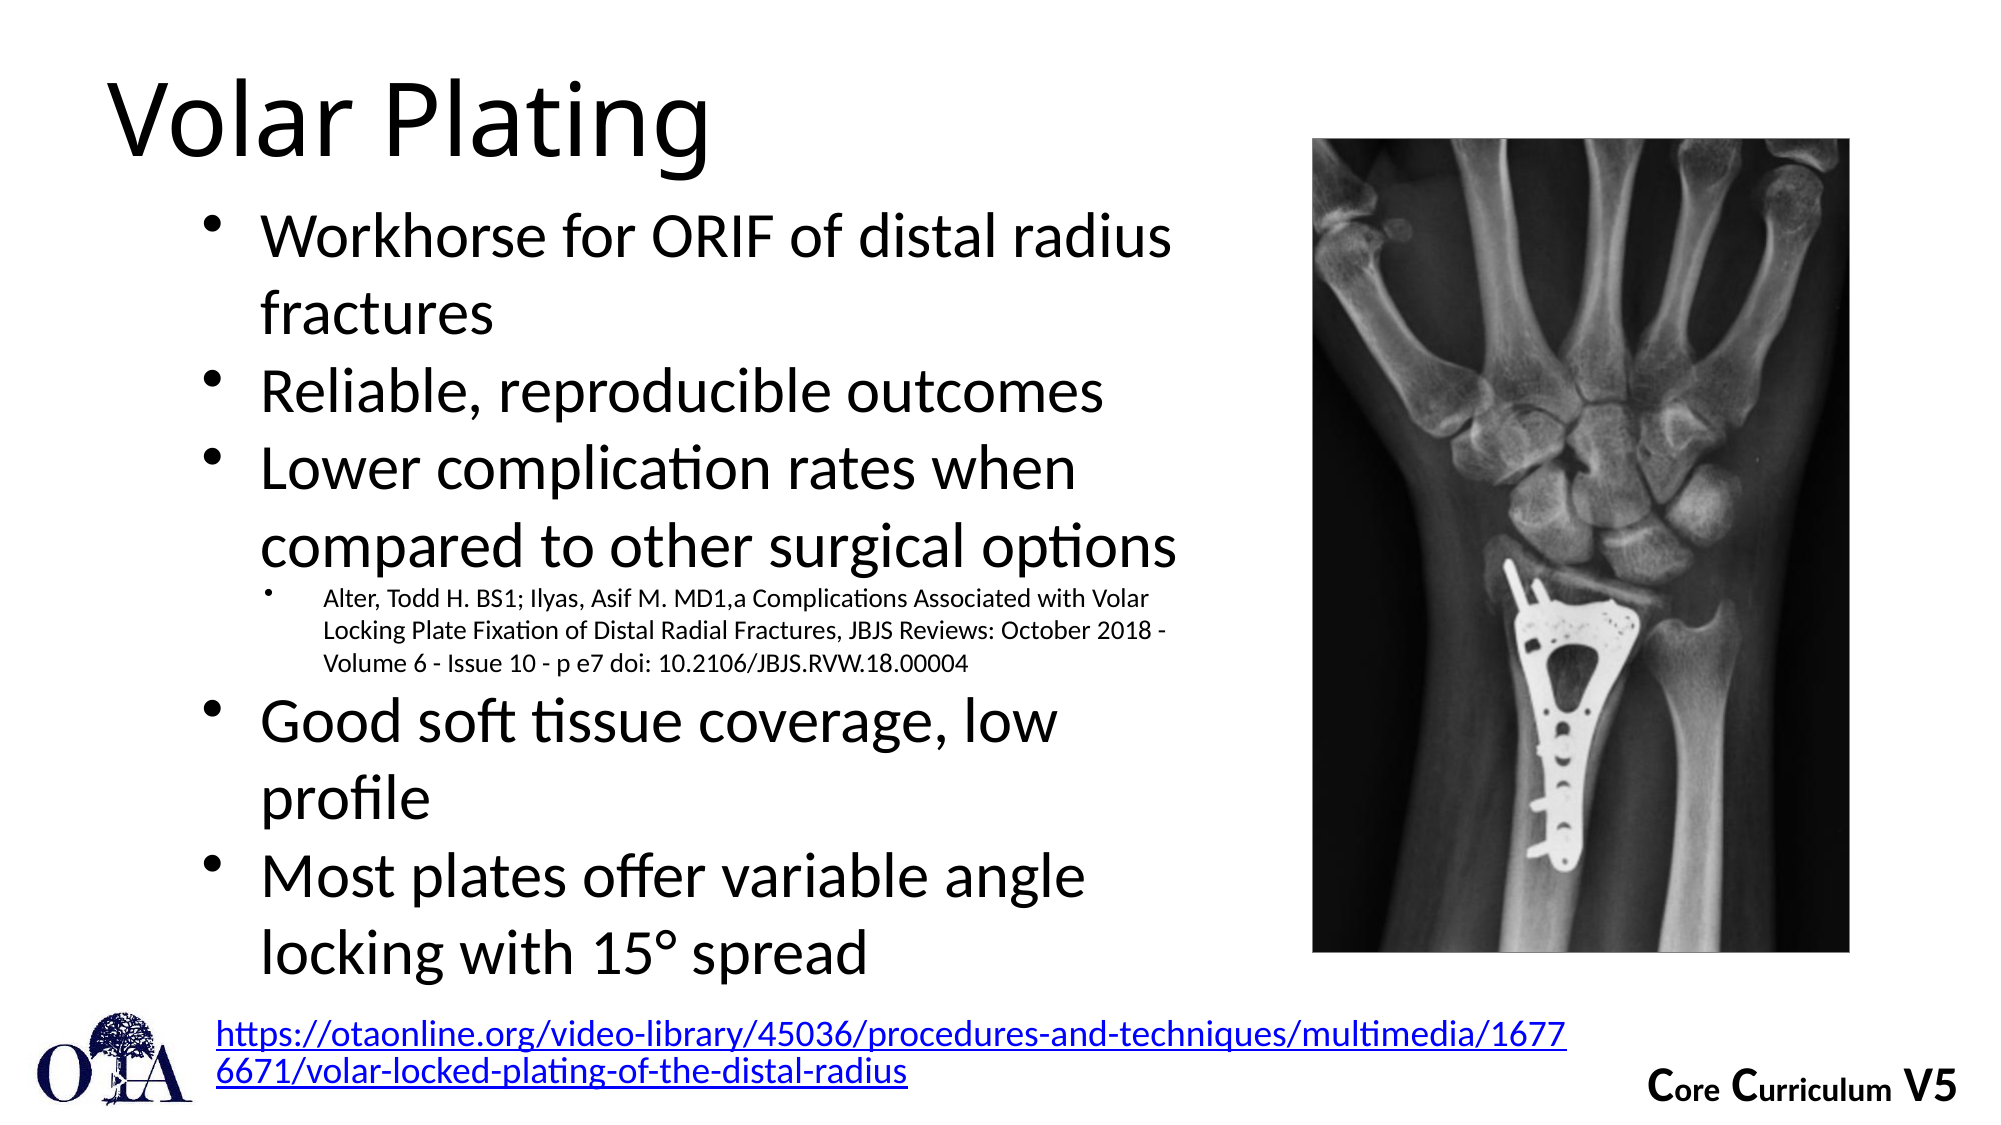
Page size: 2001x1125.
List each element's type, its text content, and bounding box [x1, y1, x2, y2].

text_box Workhorse for ORIF of distal radius fractures Reliable, reproducible outcomes Lower complication rates when compared to other surgical options Alter, Todd H. BS1; Ilyas, Asif M. MD1,a Complications Associated with Volar Locking Plate Fixation of Distal Radial Fractures, JBJS Reviews: October 2018 - Volume 6 - Issue 10 - p e7 doi: 10.2106/JBJS.RVW.18.00004 Good soft tissue coverage, low profile Most plates offer variable angle locking with 15° spread [194, 185, 1195, 995]
text_box https://otaonline.org/video-library/45036/procedures-and-techniques/multimedia/16776671/volar-locked-plating-of-the-distal-radius [208, 1001, 1589, 1062]
picture [1312, 138, 1850, 954]
picture [28, 1010, 200, 1108]
text_box Volar Plating [99, 0, 1900, 247]
